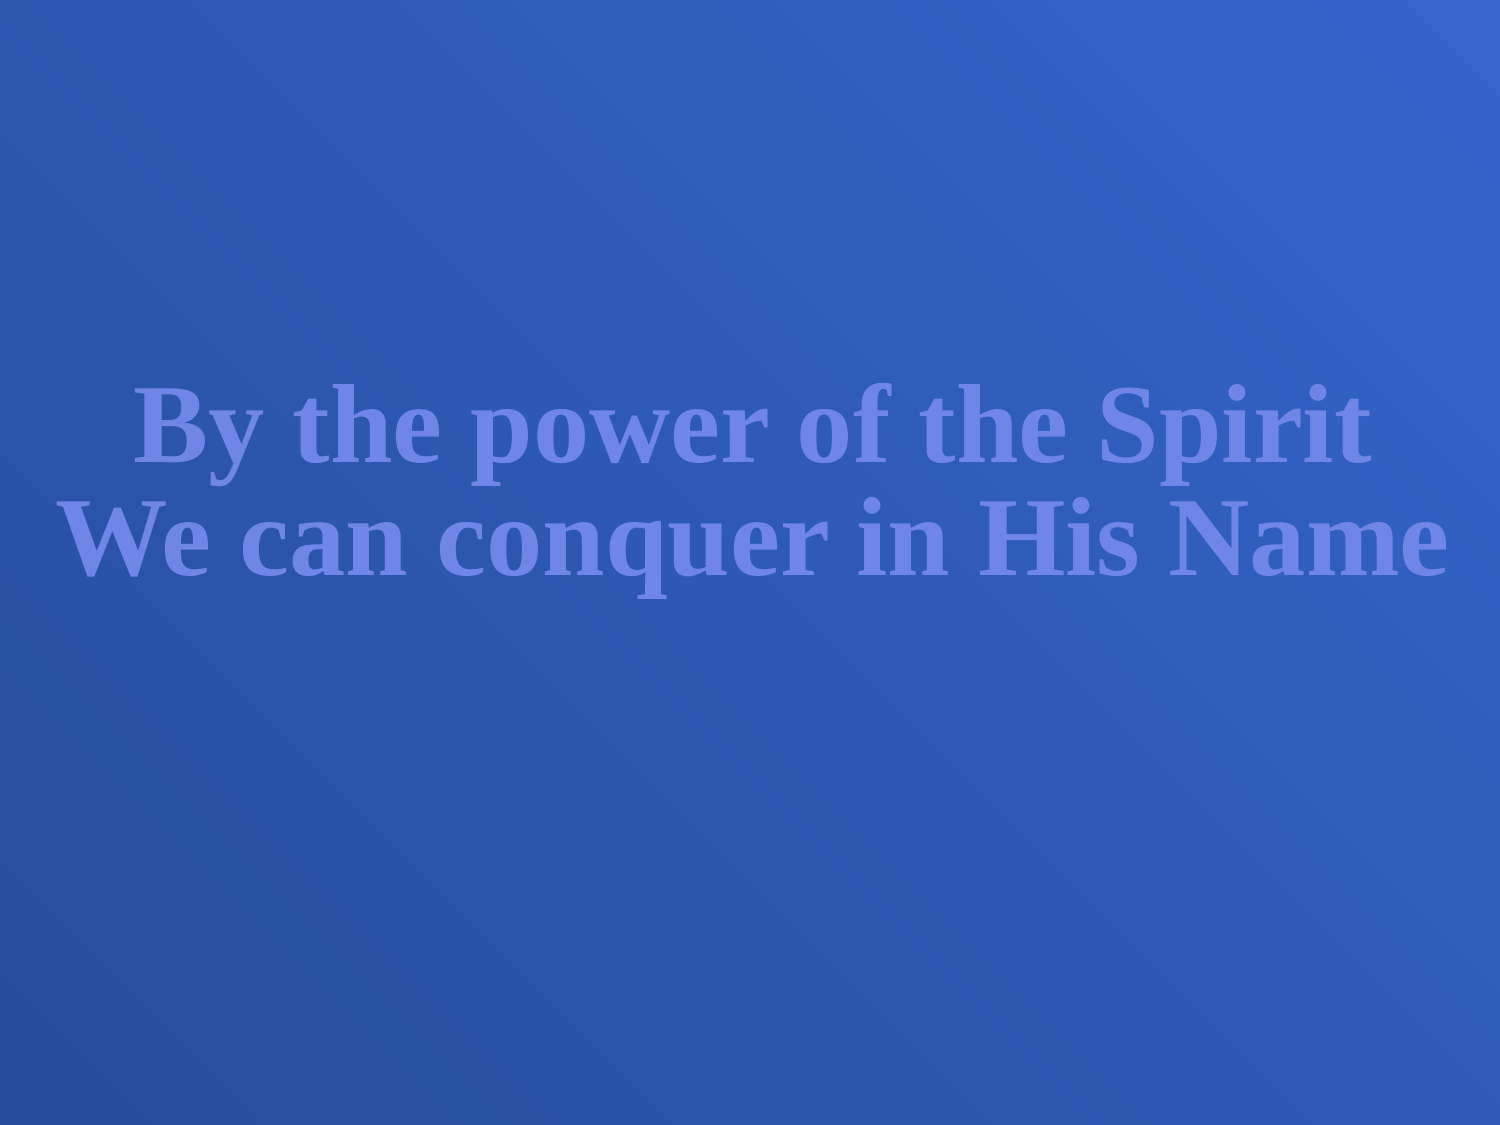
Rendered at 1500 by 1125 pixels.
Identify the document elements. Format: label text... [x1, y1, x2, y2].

text_box By the power of the Spirit We can conquer in His Name [3, 365, 1500, 606]
